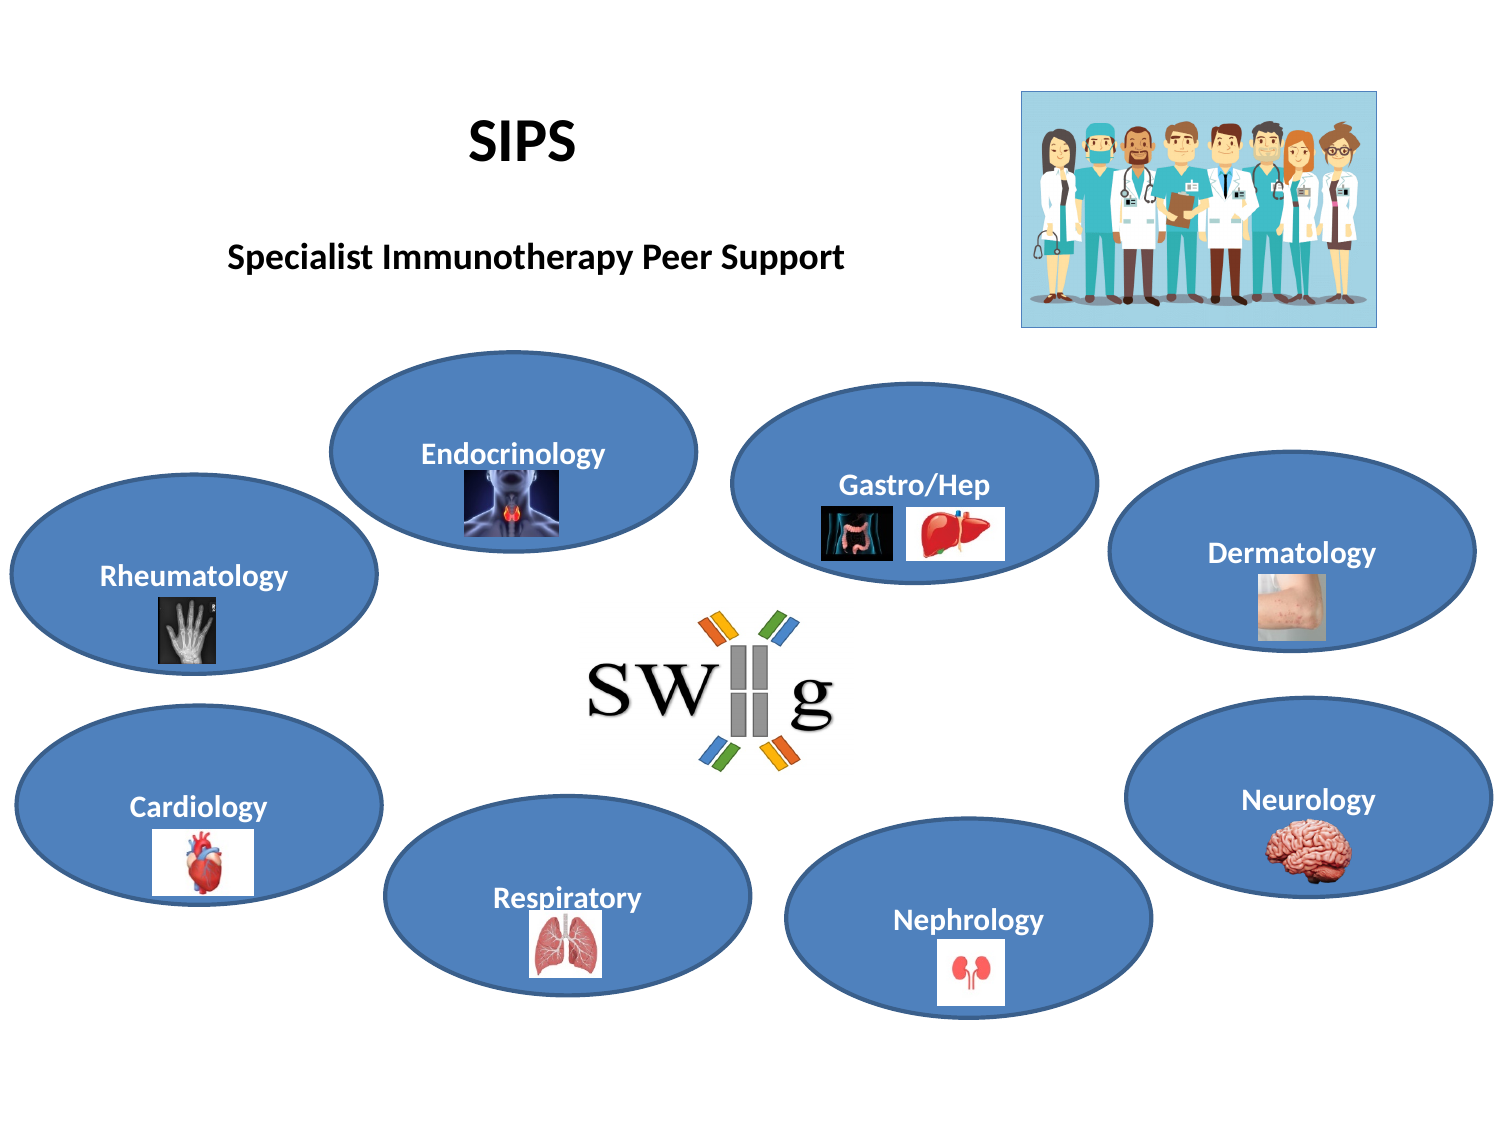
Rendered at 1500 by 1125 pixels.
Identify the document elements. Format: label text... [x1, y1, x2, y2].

text_box Endocrinology [328, 350, 699, 554]
text_box SIPS [453, 91, 593, 181]
text_box Rheumatology [9, 472, 379, 676]
picture [464, 469, 559, 537]
picture [821, 506, 893, 561]
picture [905, 507, 1005, 562]
text_box Specialist Immunotherapy Peer Support [212, 224, 861, 285]
picture [1258, 573, 1326, 641]
picture [937, 939, 1005, 1007]
picture [151, 829, 255, 897]
text_box Respiratory [383, 793, 753, 998]
picture [1021, 90, 1377, 328]
picture [158, 597, 216, 665]
text_box Neurology [1124, 695, 1494, 900]
text_box Gastro/Hep [730, 381, 1100, 586]
picture [1265, 818, 1352, 886]
text_box Cardiology [14, 703, 384, 904]
text_box Dermatology [1107, 449, 1477, 654]
picture [528, 910, 602, 978]
text_box Nephrology [784, 816, 1154, 1020]
picture [579, 597, 855, 775]
